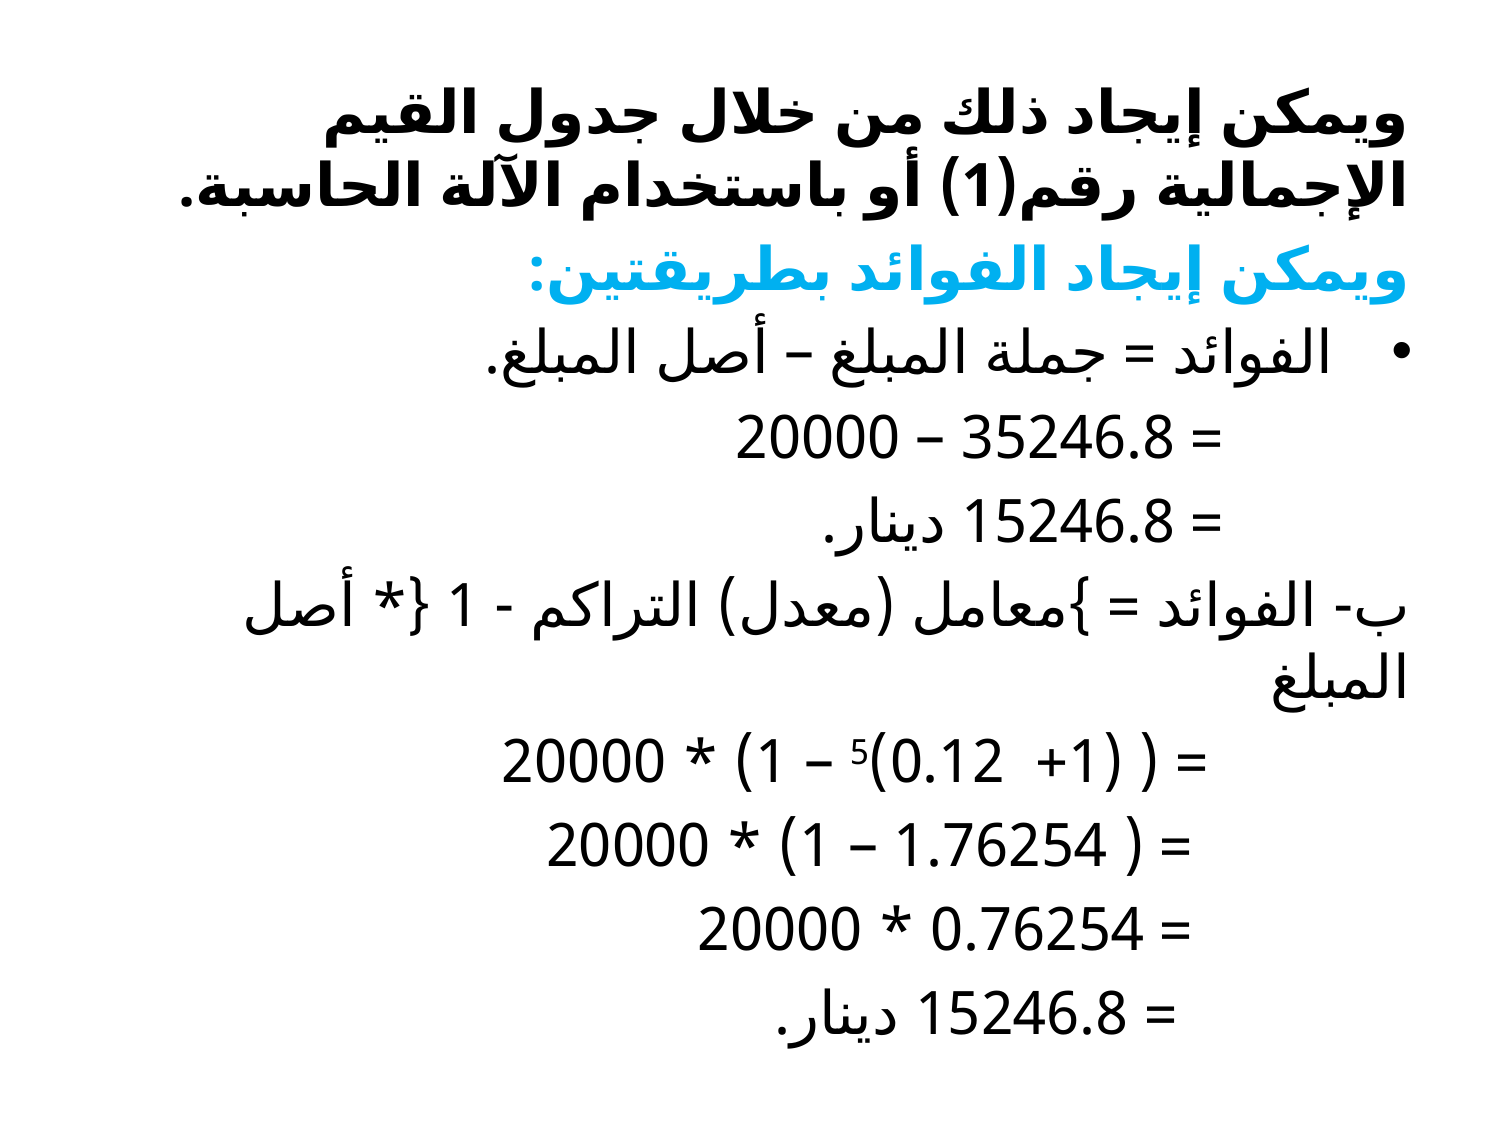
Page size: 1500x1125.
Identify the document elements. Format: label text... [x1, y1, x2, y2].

list ويمكن إيجاد ذلك من خلال جدول القيم الإجمالية رقم(1) أو باستخدام الآلة الحاسبة. ويمكن إيجاد الفوائد بطريقتين: الفوائد = جملة المبلغ – أصل المبلغ. = 35246.8 – 20000 = 15246.8 دينار. ب- الفوائد = }معامل (معدل) التراكم - 1 {* أصل المبلغ = ( (1+ 0.12)5 – 1) * 20000 = ( 1.76254 – 1) * 20000 = 0.76254 * 20000 = 15246.8 دينار. [75, 66, 1425, 1059]
